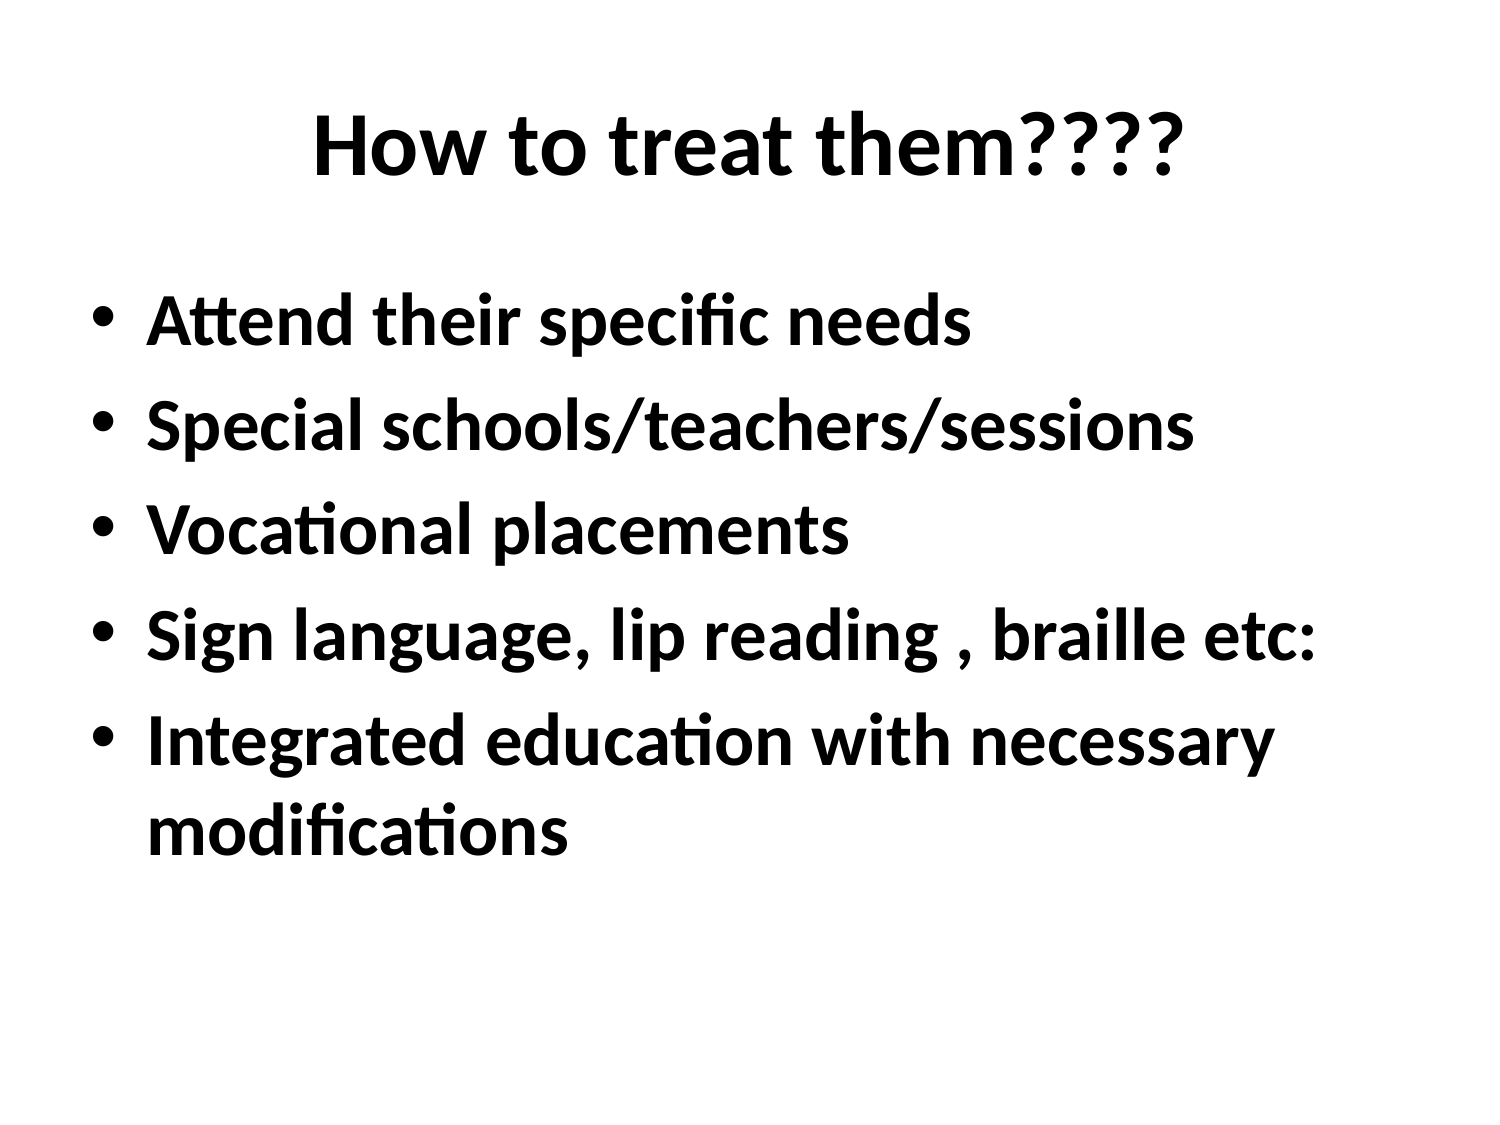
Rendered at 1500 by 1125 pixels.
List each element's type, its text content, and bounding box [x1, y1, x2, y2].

title How to treat them???? [75, 45, 1425, 233]
list Attend their specific needs Special schools/teachers/sessions Vocational placements Sign language, lip reading , braille etc: Integrated education with necessary modifications [75, 262, 1388, 1005]
